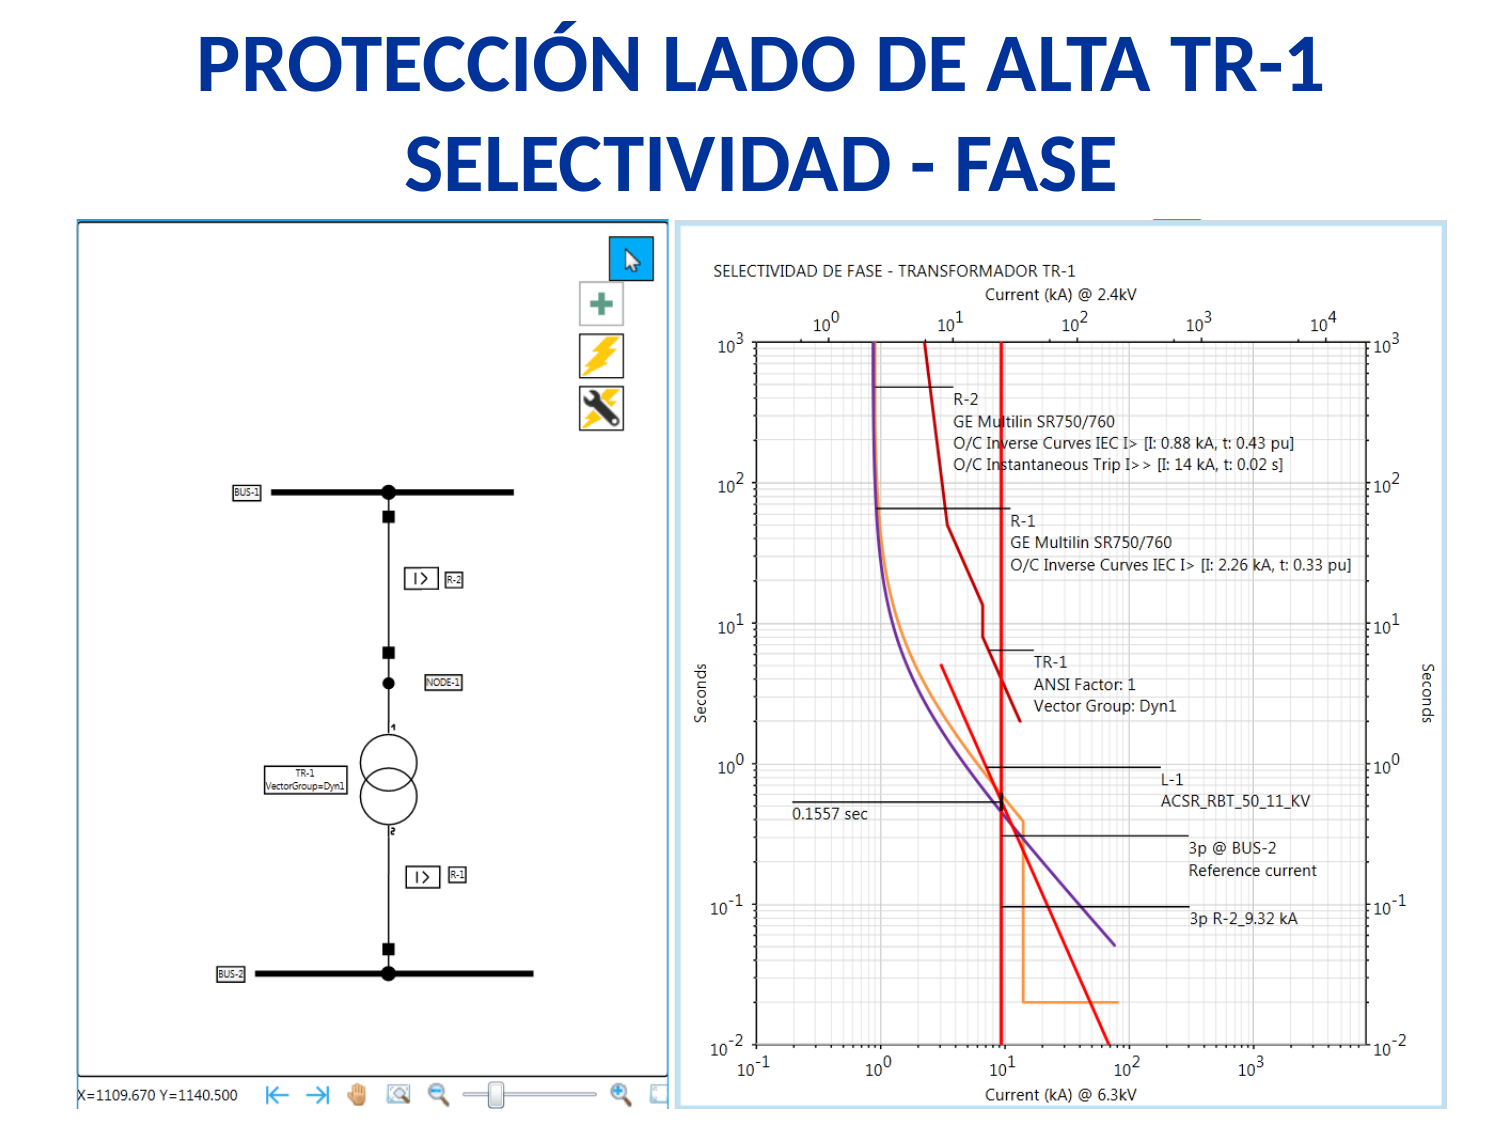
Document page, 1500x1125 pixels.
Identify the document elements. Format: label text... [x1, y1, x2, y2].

picture [76, 219, 1447, 1109]
text_box PROTECCIÓN LADO DE ALTA TR-1 SELECTIVIDAD - FASE [158, 18, 1365, 197]
